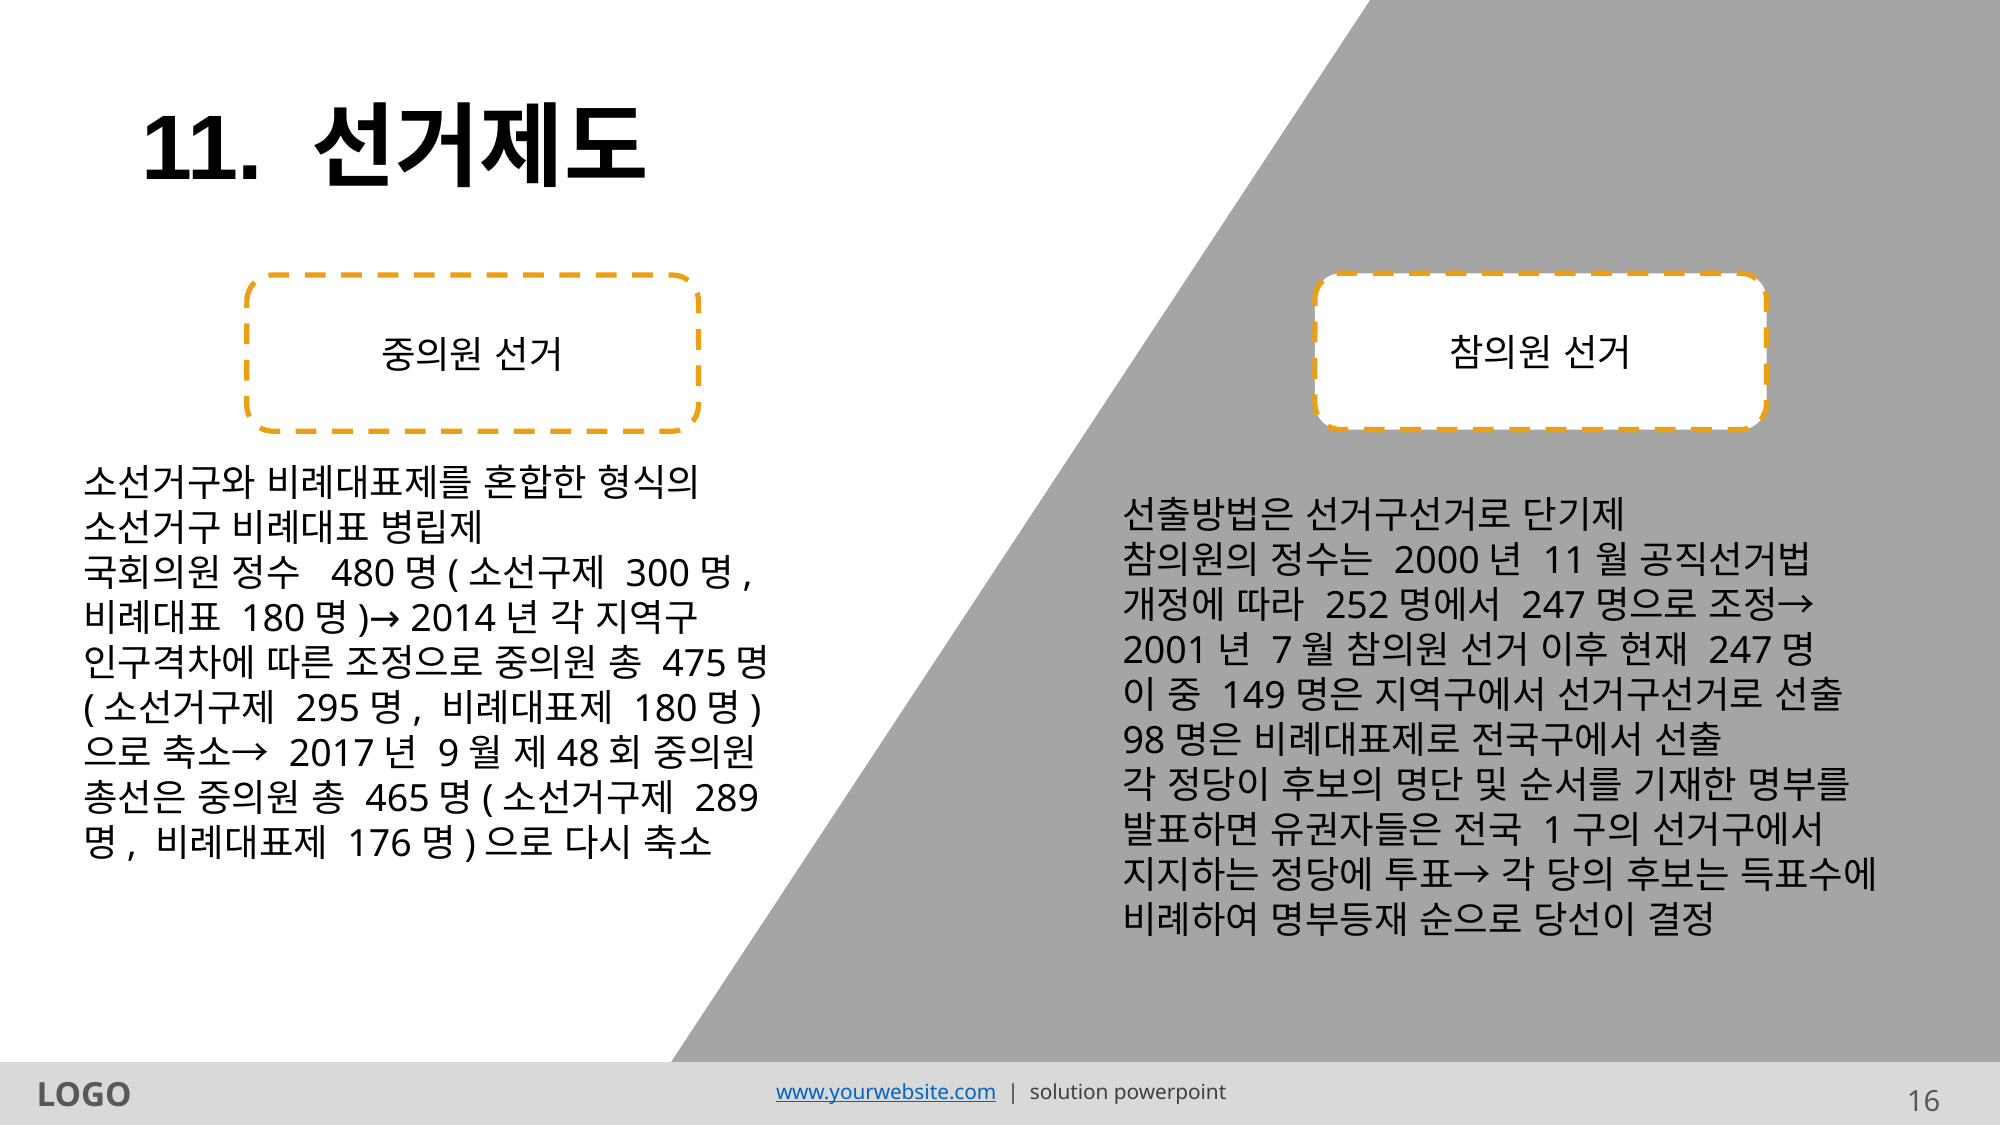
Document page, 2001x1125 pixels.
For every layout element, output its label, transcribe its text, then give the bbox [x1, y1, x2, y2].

text_box LOGO [16, 1064, 166, 1123]
text_box 참의원 선거 [1313, 272, 1768, 431]
text_box [670, 0, 2000, 1061]
text_box [0, 1061, 2000, 1125]
text_box 중의원 선거 [245, 273, 700, 433]
text_box 소선거구와 비례대표제를 혼합한 형식의 소선거구 비례대표 병립제 국회의원 정수 480명(소선구제 300명, 비례대표 180명)→ 2014년 각 지역구 인구격차에 따른 조정으로 중의원 총 475명(소선거구제 295명, 비례대표제 180명)으로 축소→ 2017년 9월 제48회 중의원 총선은 중의원 총 465명(소선거구제 289명, 비례대표제 176명)으로 다시 축소 [68, 452, 789, 872]
text_box 16 [1877, 1075, 1970, 1125]
text_box 11. 선거제도 [126, 80, 664, 206]
text_box www.yourwebsite.com | solution powerpoint [638, 1070, 1364, 1114]
text_box 선출방법은 선거구선거로 단기제 참의원의 정수는 2000년 11월 공직선거법 개정에 따라 252명에서 247명으로 조정→ 2001년 7월 참의원 선거 이후 현재 247명 이 중 149명은 지역구에서 선거구선거로 선출 98명은 비례대표제로 전국구에서 선출 각 정당이 후보의 명단 및 순서를 기재한 명부를 발표하면 유권자들은 전국 1구의 선거구에서 지지하는 정당에 투표→ 각 당의 후보는 득표수에 비례하여 명부등재 순으로 당선이 결정 [1107, 483, 1897, 948]
